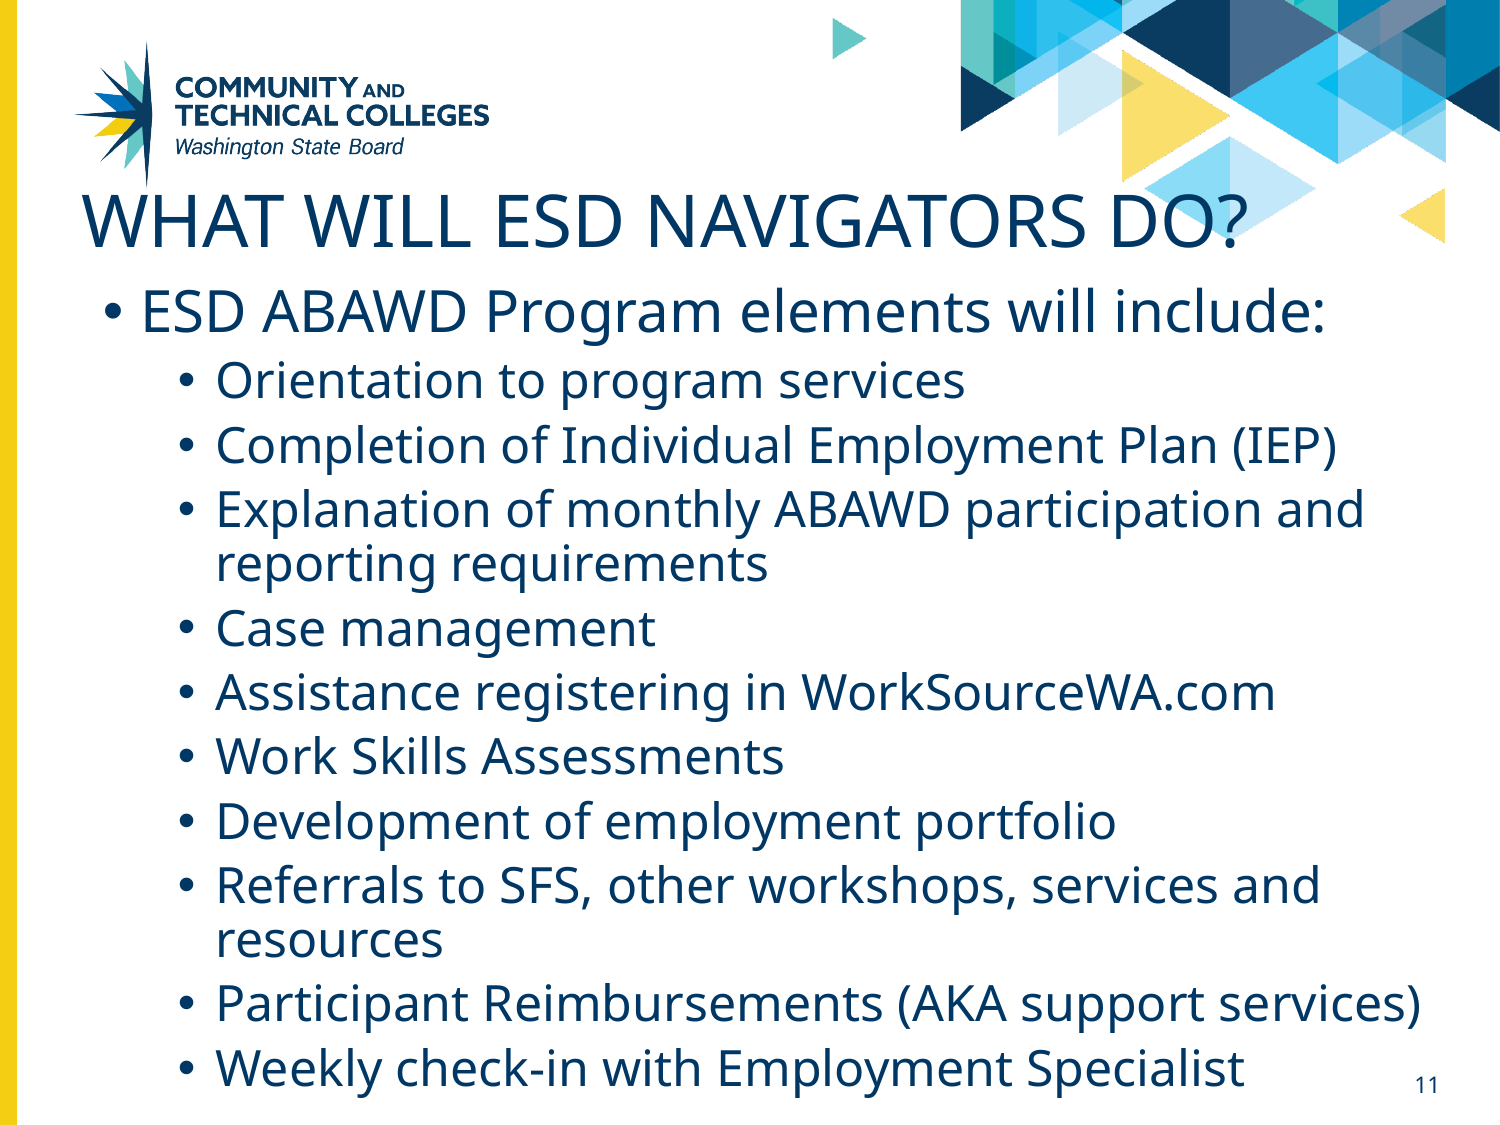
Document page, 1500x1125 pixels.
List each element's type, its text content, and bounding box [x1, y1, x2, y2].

list ESD ABAWD Program elements will include: Orientation to program services Completion of Individual Employment Plan (IEP) Explanation of monthly ABAWD participation and reporting requirements Case management Assistance registering in WorkSourceWA.com Work Skills Assessments Development of employment portfolio Referrals to SFS, other workshops, services and resources Participant Reimbursements (AKA support services) Weekly check-in with Employment Specialist [88, 275, 1456, 1103]
slide_number 11 [1378, 1063, 1456, 1103]
picture [17, 25, 557, 228]
title What will ESD Navigators Do? [66, 177, 1434, 359]
picture [832, 0, 1500, 243]
